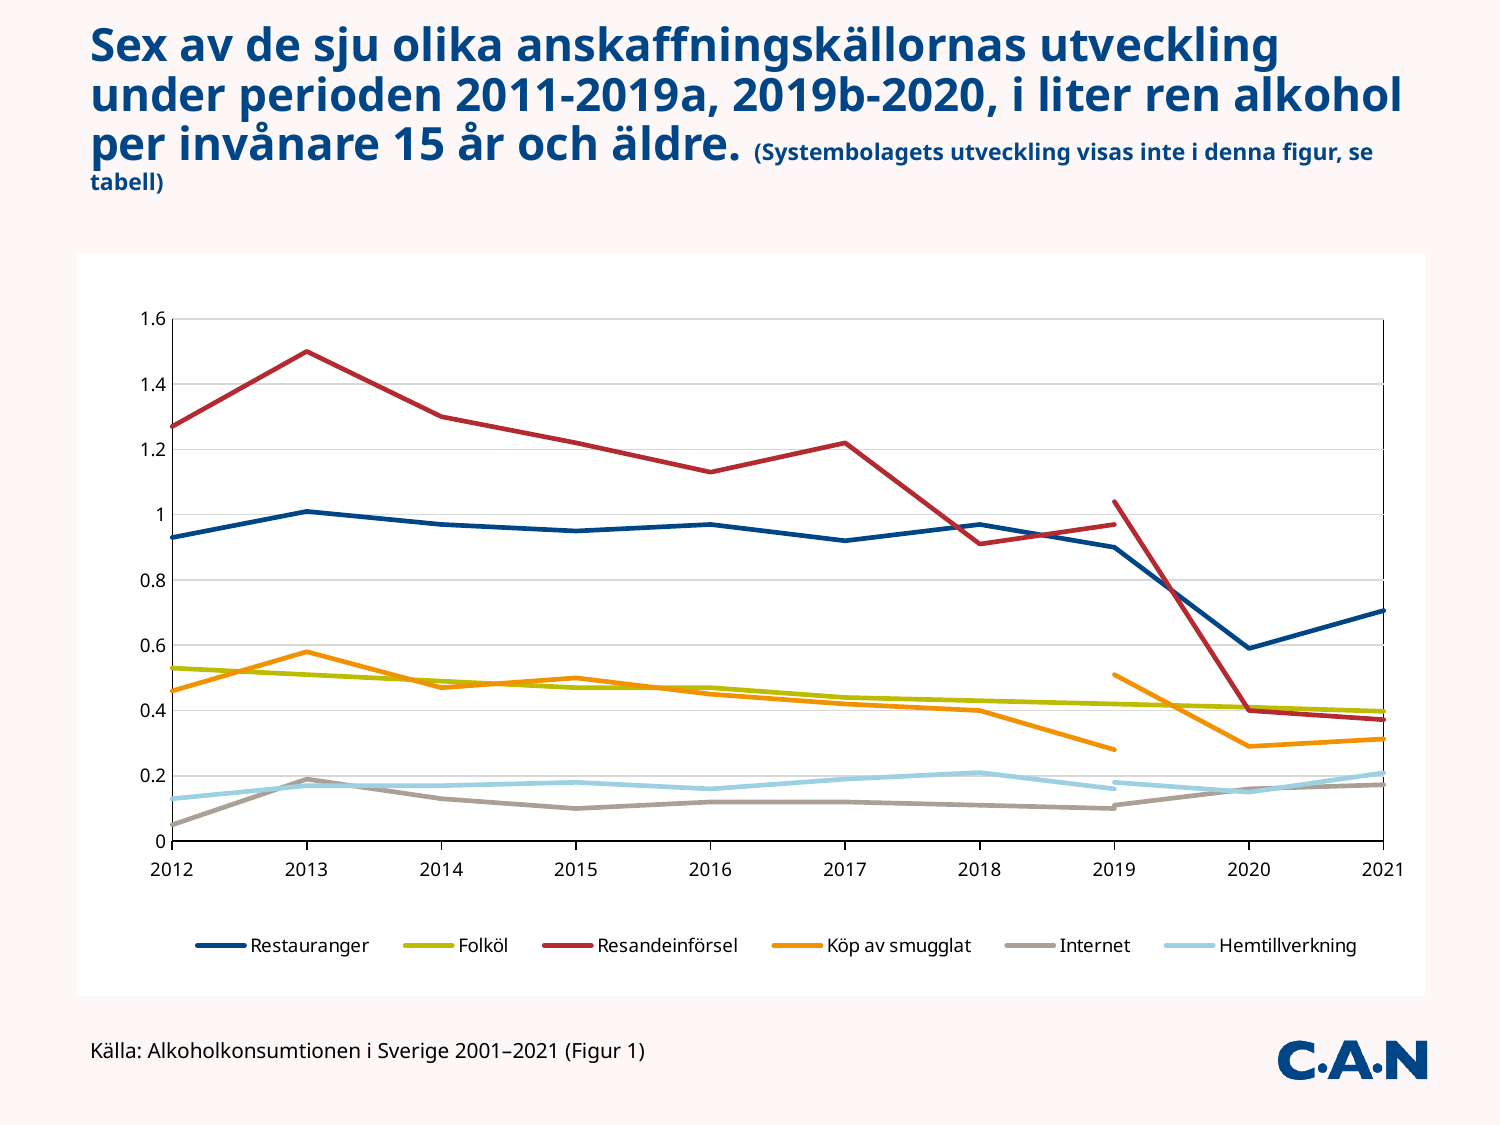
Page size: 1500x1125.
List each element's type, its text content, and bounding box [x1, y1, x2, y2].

picture [1277, 1040, 1428, 1080]
title Sex av de sju olika anskaffningskällornas utveckling under perioden 2011-2019a, 2019b-2020, i liter ren alkohol per invånare 15 år och äldre. (Systembolagets utveckling visas inte i denna figur, se tabell) [75, 45, 1425, 233]
chart [76, 252, 1425, 996]
list Källa: Alkoholkonsumtionen i Sverige 2001–2021 (Figur 1) [75, 1024, 750, 1080]
